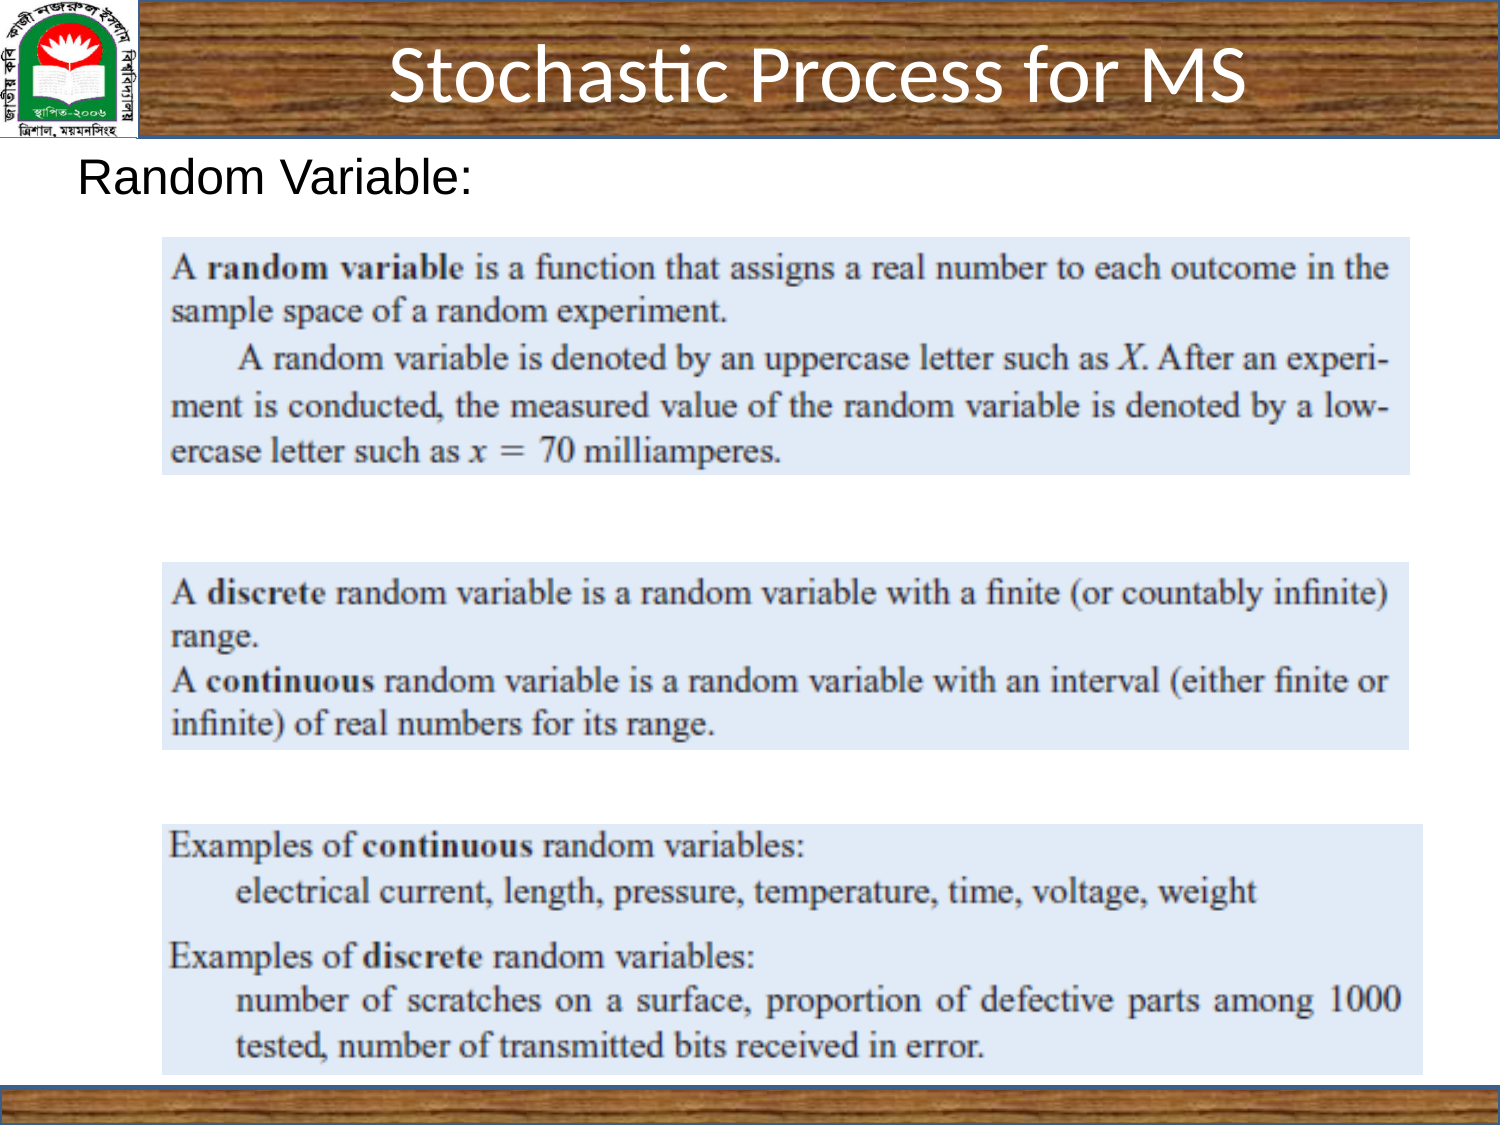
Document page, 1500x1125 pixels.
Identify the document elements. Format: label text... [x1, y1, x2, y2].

text_box Random Variable: [62, 146, 725, 213]
picture [162, 562, 1409, 751]
picture [162, 237, 1410, 476]
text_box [0, 0, 1500, 138]
picture [162, 824, 1423, 1076]
text_box [0, 1085, 1500, 1125]
